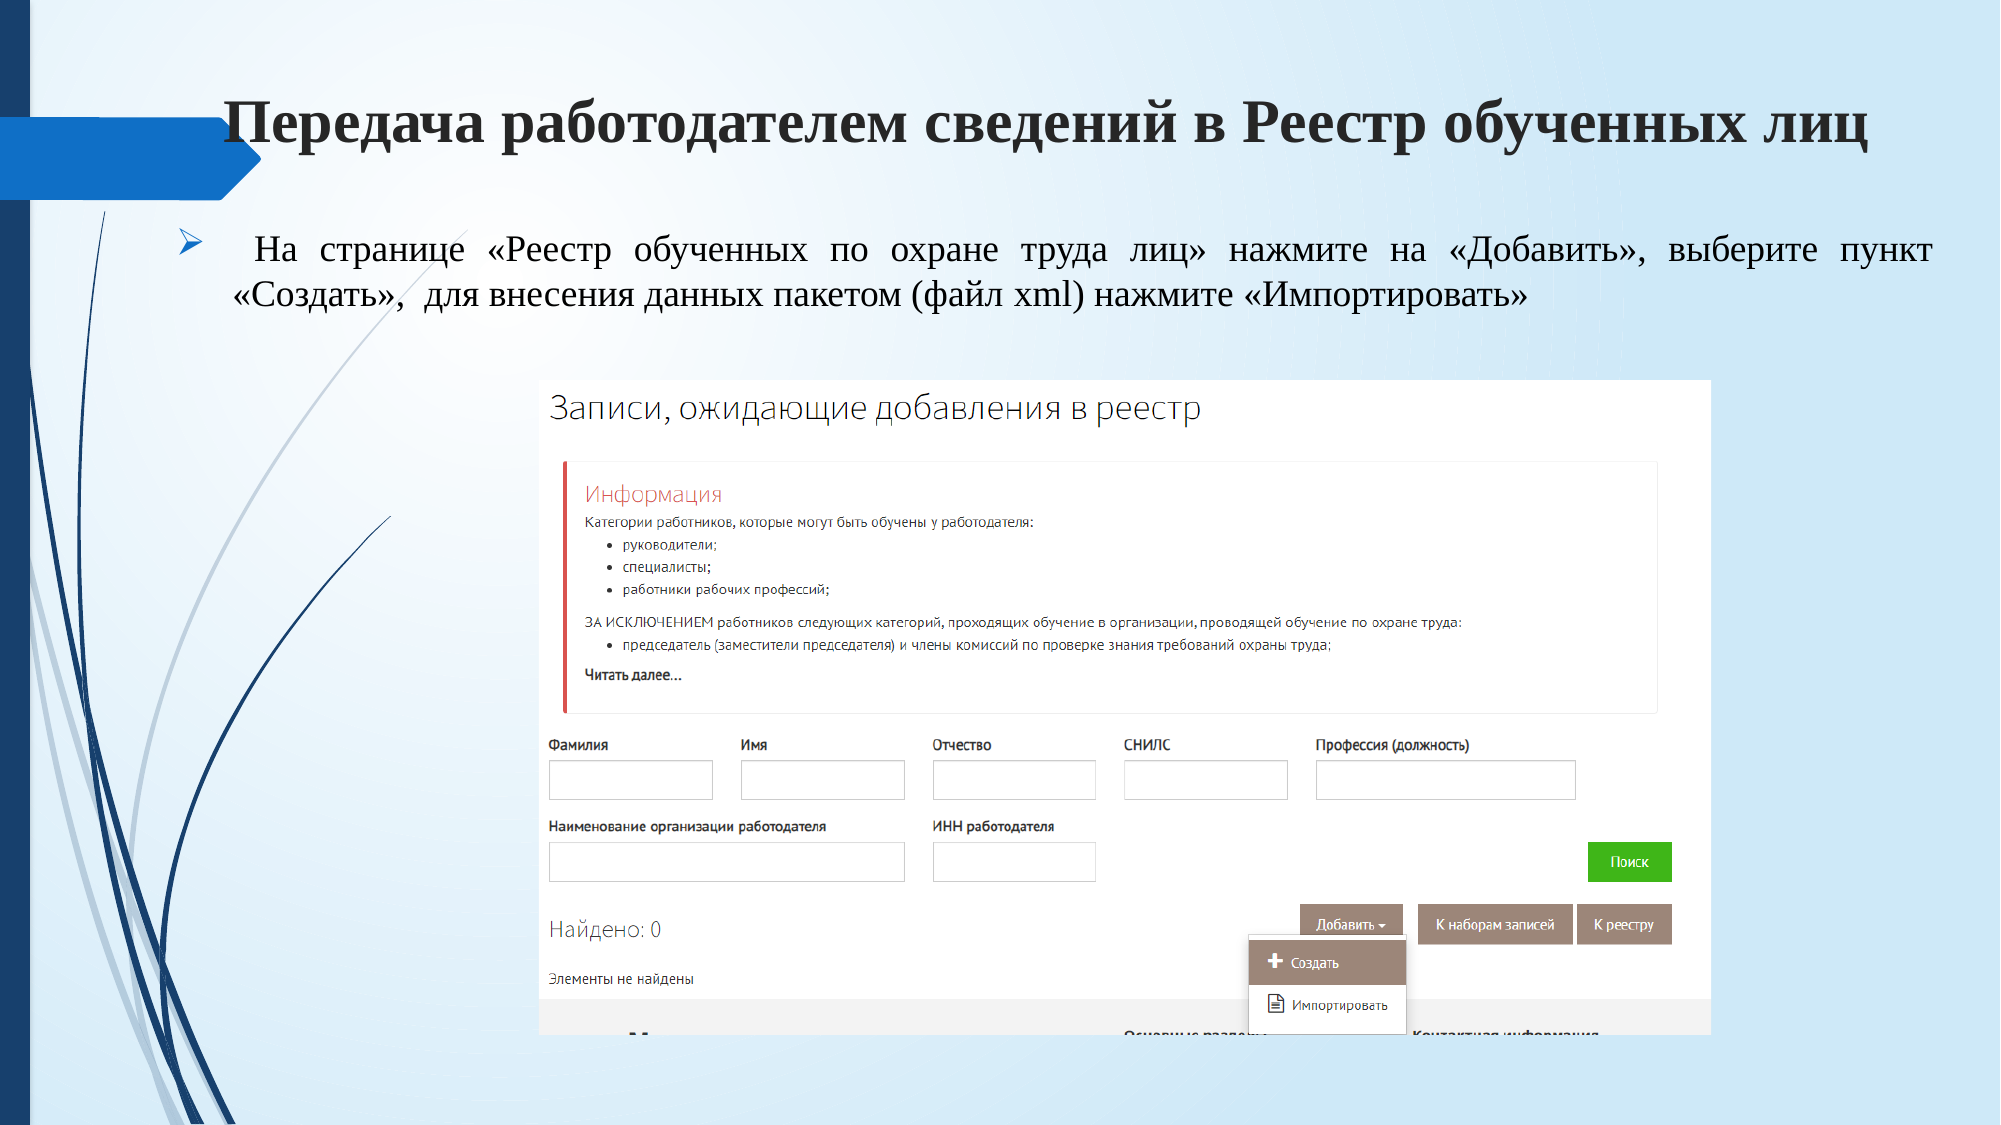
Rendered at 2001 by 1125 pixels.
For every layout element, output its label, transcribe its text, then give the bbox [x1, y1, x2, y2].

picture [538, 380, 1712, 1035]
title Передача работодателем сведений в Реестр обученных лиц [206, 73, 1888, 216]
list На странице «Реестр обученных по охране труда лиц» нажмите на «Добавить», выберите пункт «Создать», для внесения данных пакетом (файл xml) нажмите «Импортировать» [161, 216, 1950, 1096]
